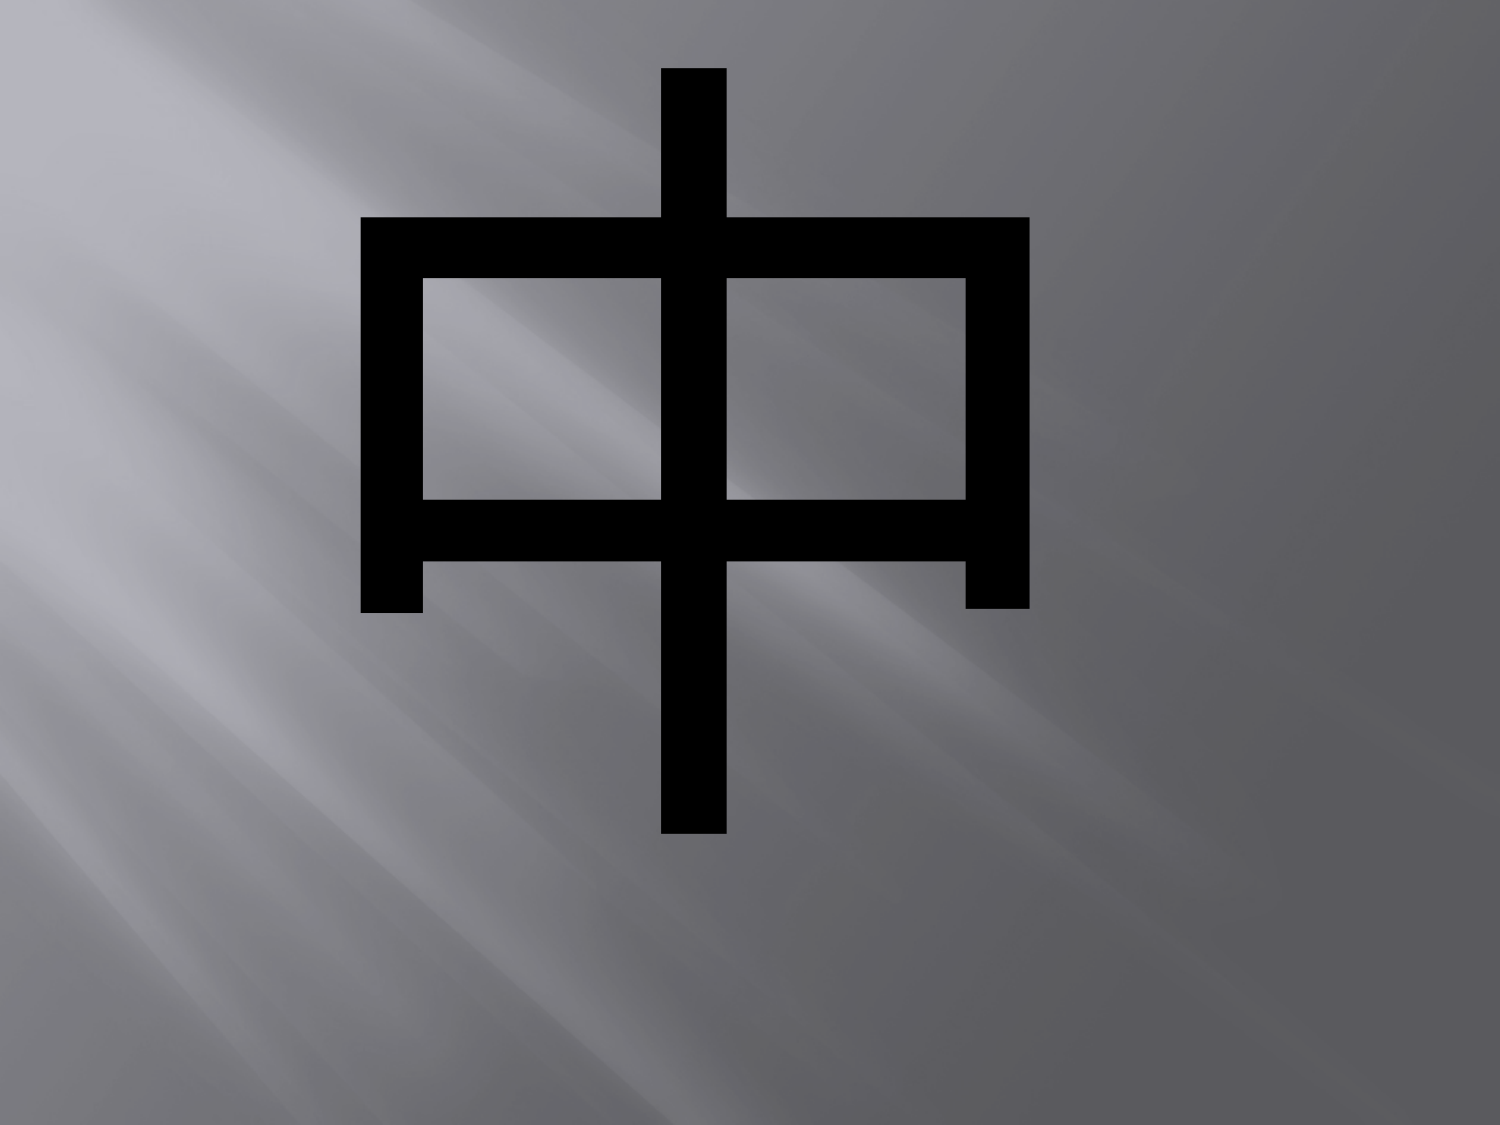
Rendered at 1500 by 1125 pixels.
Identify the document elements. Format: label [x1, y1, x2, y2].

picture [280, 0, 1220, 1125]
